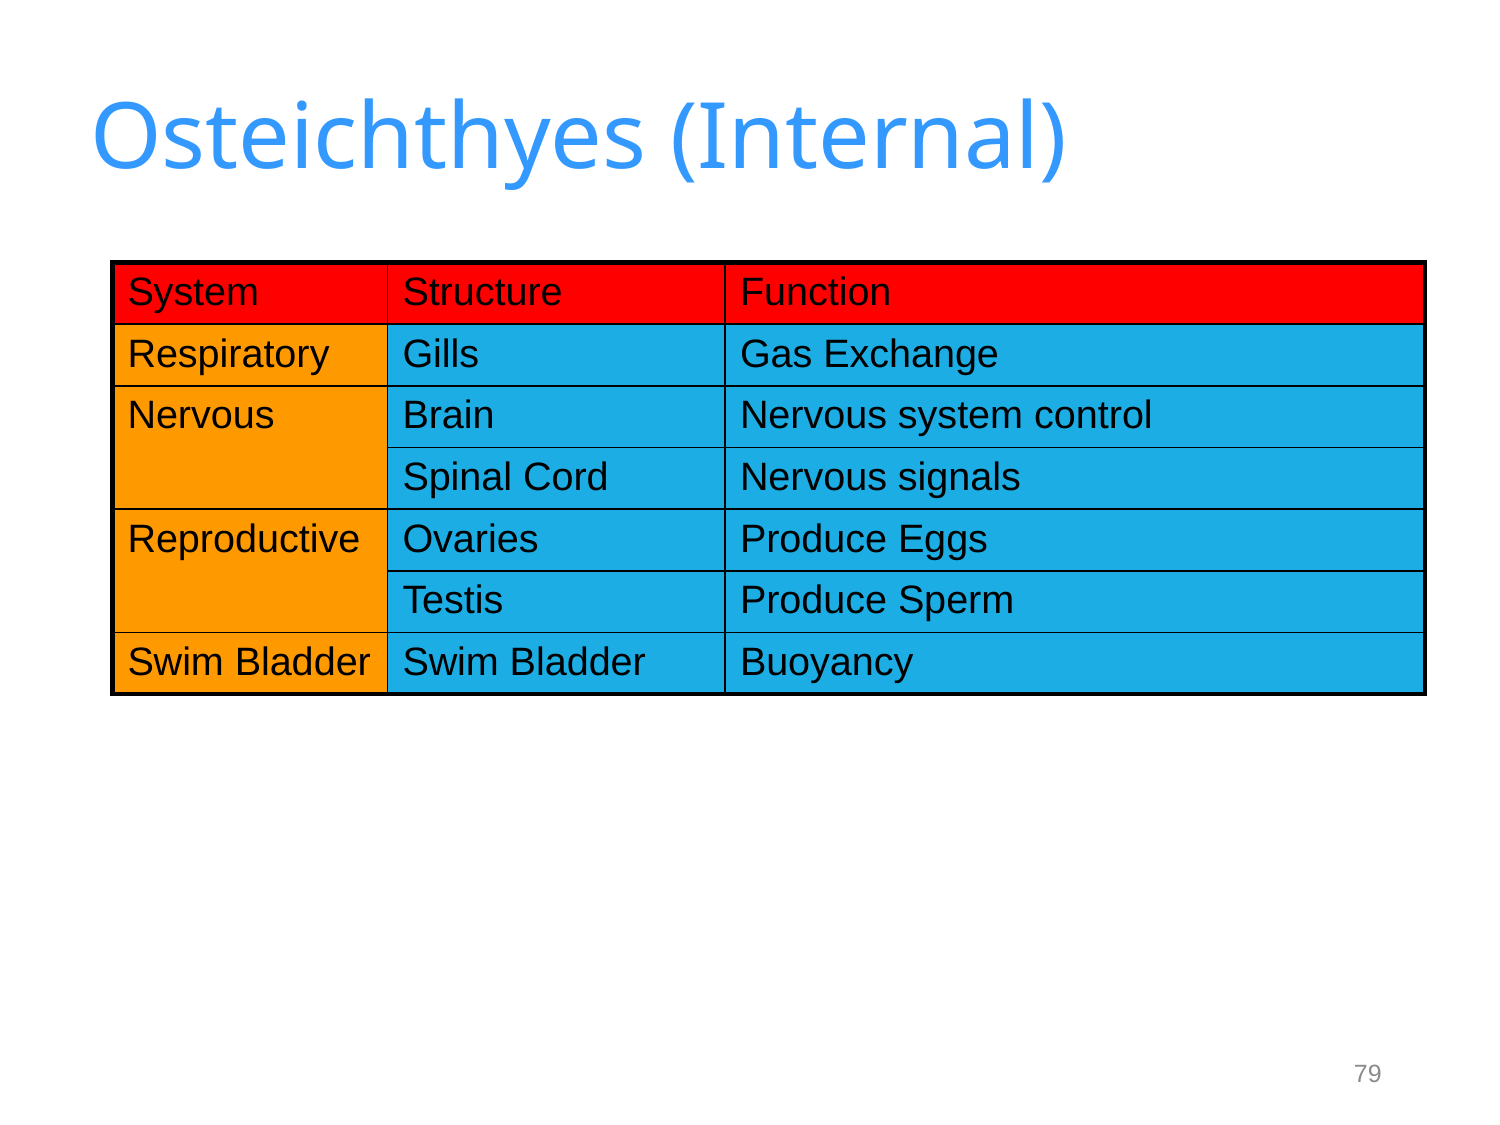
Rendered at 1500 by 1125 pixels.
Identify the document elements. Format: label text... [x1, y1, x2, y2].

table_cell Brain [388, 387, 724, 447]
table_cell Produce Sperm [726, 572, 1423, 632]
slide_number 79 [1059, 1042, 1397, 1103]
table_cell Ovaries [388, 510, 724, 570]
table_cell Nervous signals [726, 448, 1423, 508]
table_cell Gas Exchange [726, 325, 1423, 385]
table_header System [115, 265, 387, 323]
table_header Function [726, 265, 1423, 323]
table_cell Nervous [115, 387, 387, 508]
table_cell Swim Bladder [115, 633, 387, 692]
table_cell Spinal Cord [388, 448, 724, 508]
table_cell Produce Eggs [726, 510, 1423, 570]
list [75, 262, 738, 1005]
table_cell Reproductive [115, 510, 387, 632]
table_cell Testis [388, 572, 724, 632]
table_cell Swim Bladder [388, 633, 724, 692]
title Osteichthyes (Internal) [75, 45, 1425, 233]
table_cell Nervous system control [726, 387, 1423, 447]
table_cell Respiratory [115, 325, 387, 385]
table_cell Gills [388, 325, 724, 385]
table_cell Buoyancy [726, 633, 1423, 692]
table_header Structure [388, 265, 724, 323]
